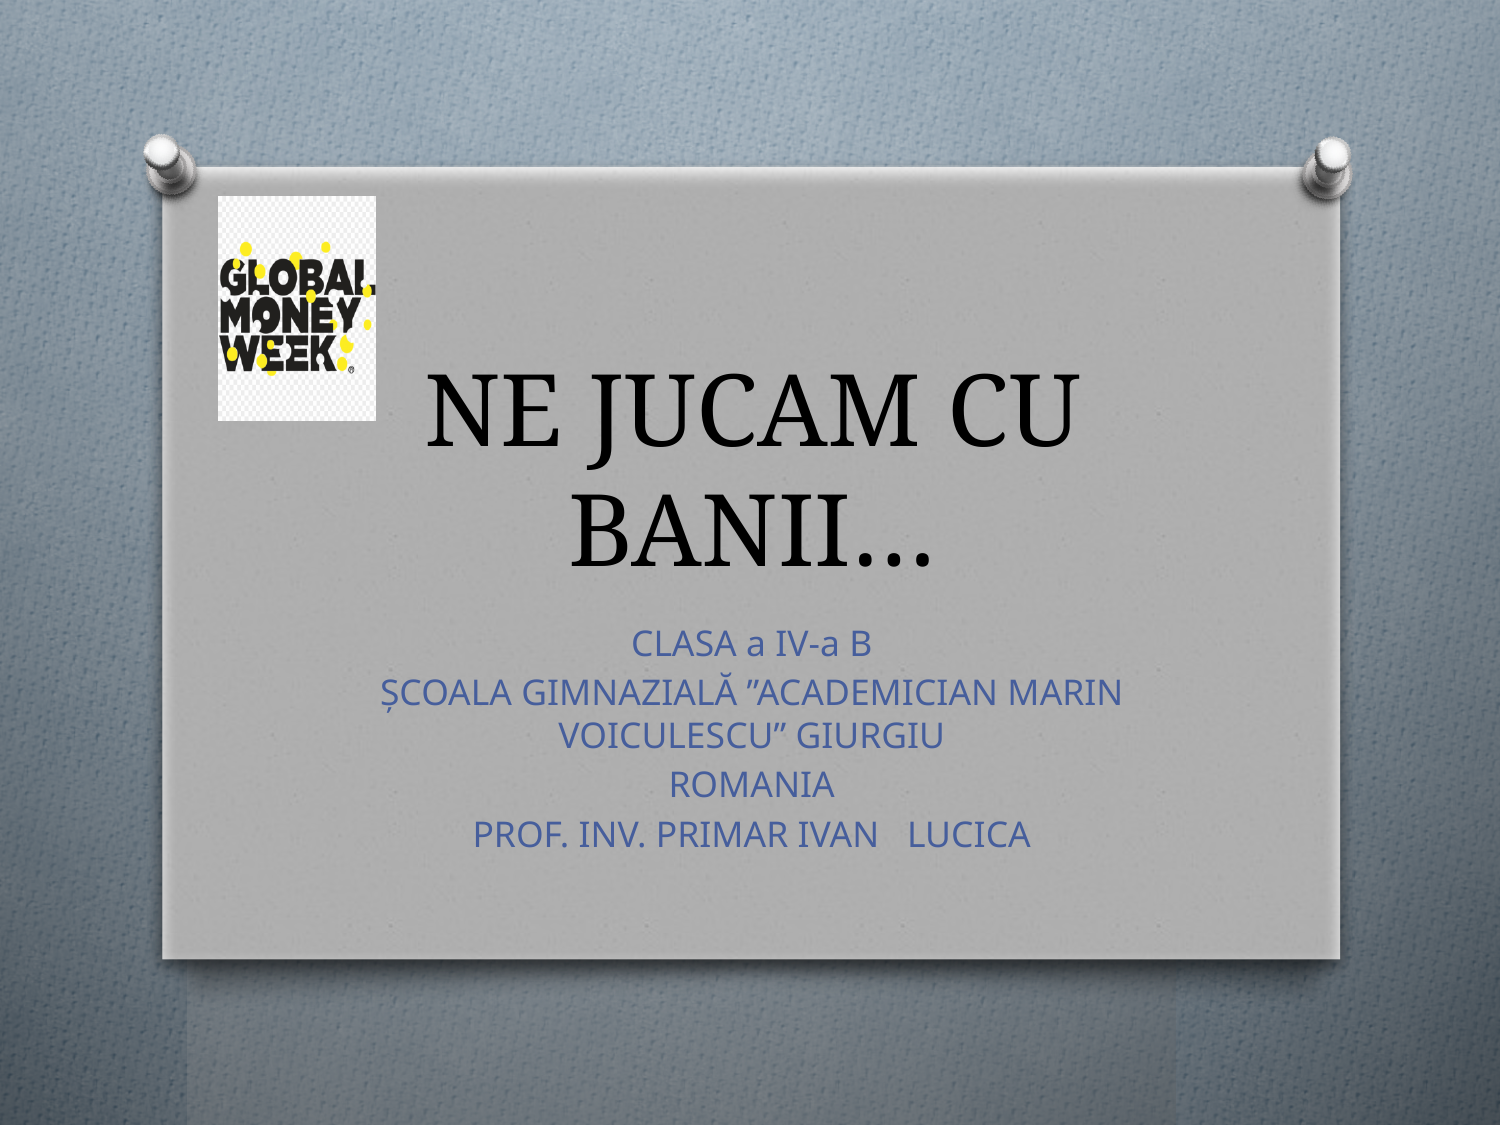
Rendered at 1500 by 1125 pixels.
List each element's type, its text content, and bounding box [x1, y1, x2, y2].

picture [112, 100, 235, 224]
subtitle CLASA a IV-a B ȘCOALA GIMNAZIALĂ ”ACADEMICIAN MARIN VOICULESCU” GIURGIU ROMANIA PROF. INV. PRIMAR IVAN LUCICA [283, 612, 1221, 863]
picture [1274, 109, 1396, 230]
picture [218, 195, 376, 421]
title NE JUCAM CU BANII… [283, 294, 1223, 595]
